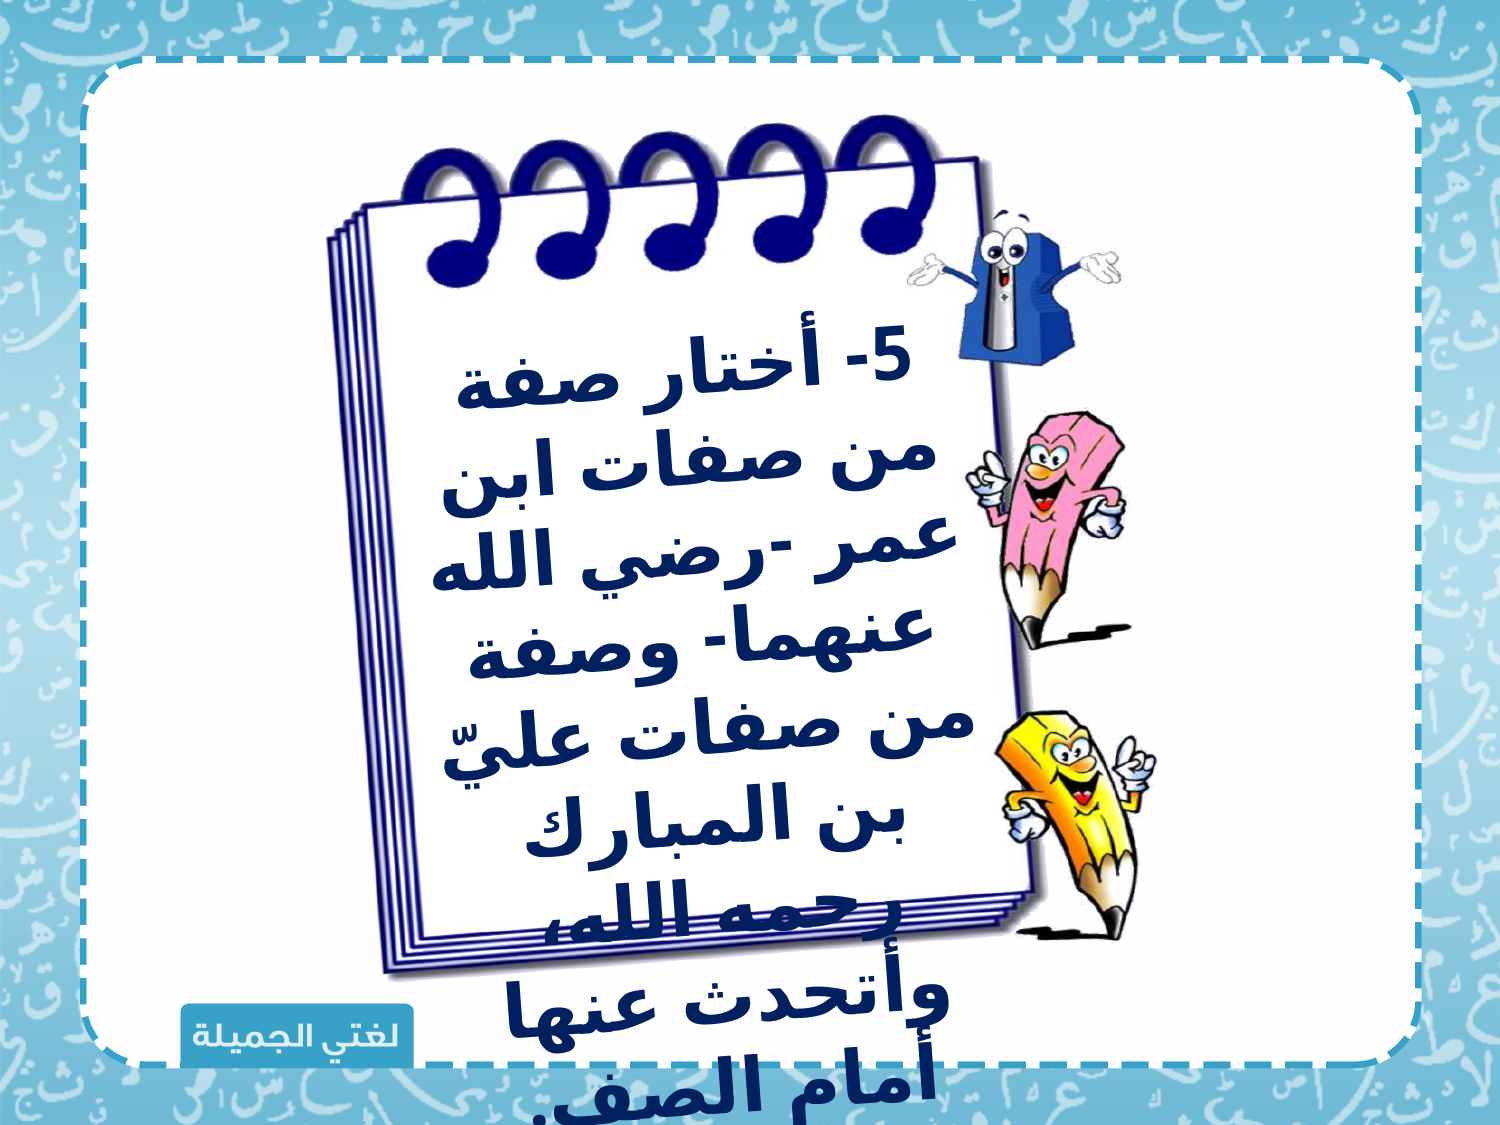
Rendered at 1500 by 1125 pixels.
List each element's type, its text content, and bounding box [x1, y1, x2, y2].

picture [0, 0, 1500, 1125]
text_box 5- أختار صفة من صفات ابن عمر -رضي الله عنهما- وصفة من صفات عليّ بن المبارك رحمه الله، وأتحدث عنها أمام الصف. [418, 984, 1044, 1125]
